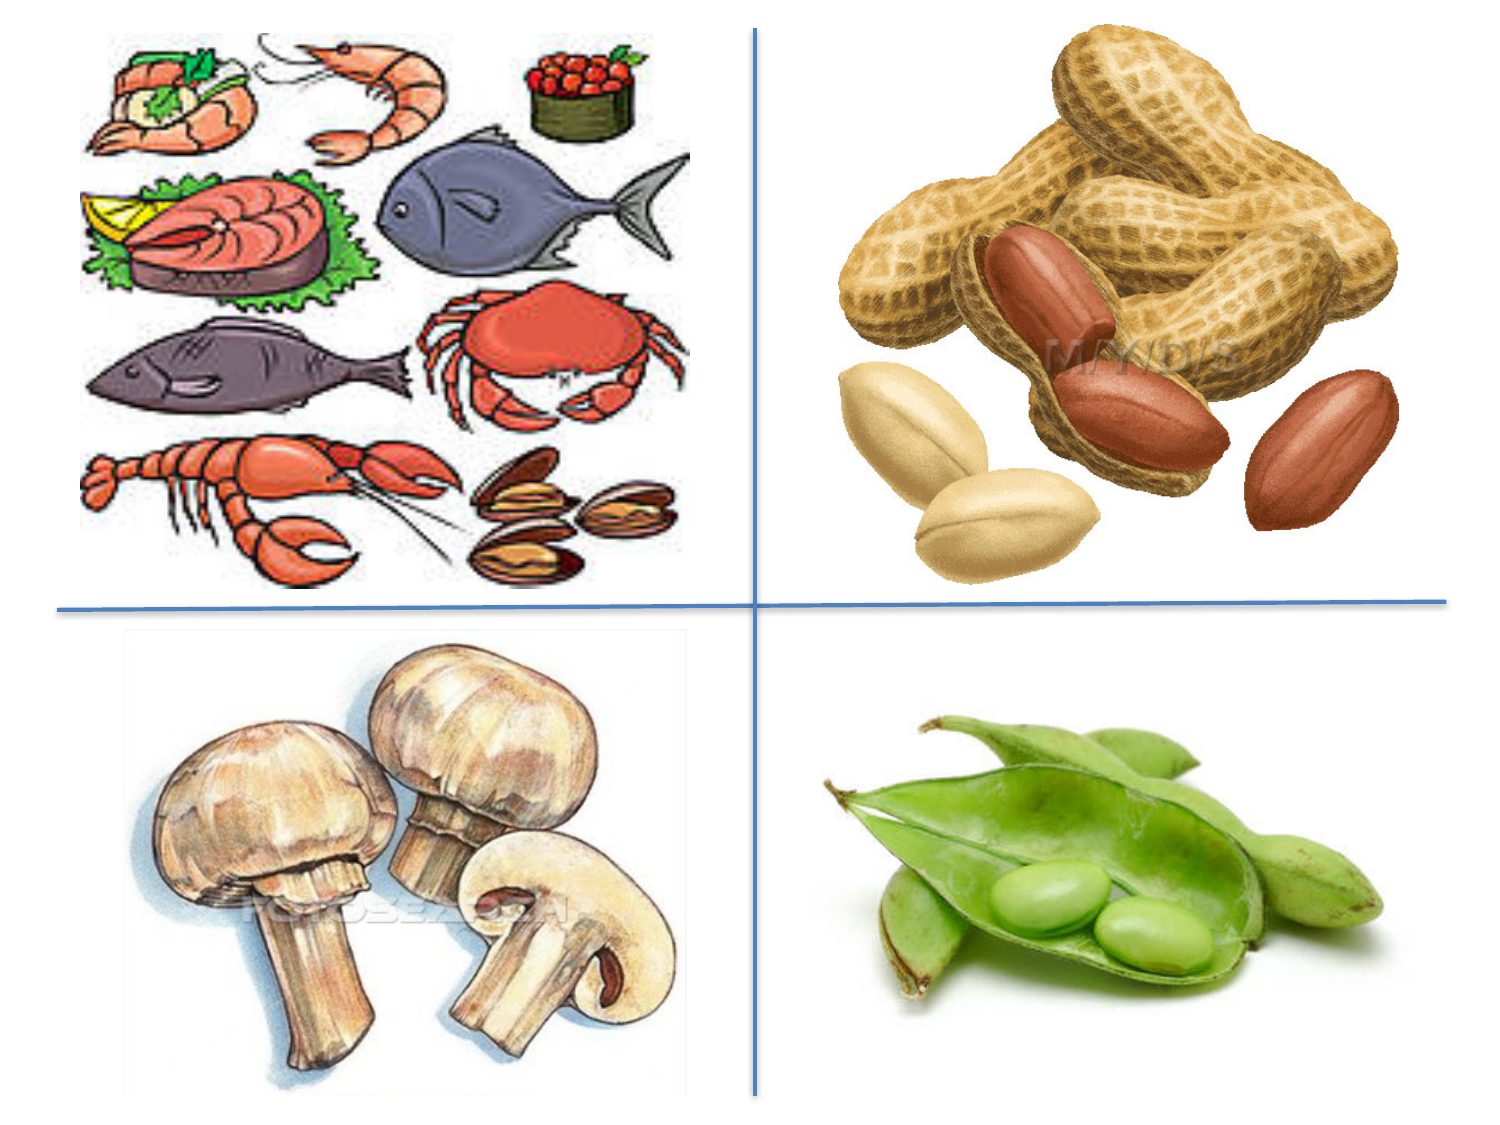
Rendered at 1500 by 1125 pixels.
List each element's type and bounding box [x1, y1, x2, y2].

picture [838, 23, 1399, 585]
picture [80, 32, 691, 589]
text_box [56, 601, 750, 611]
text_box [759, 601, 1447, 611]
picture [785, 637, 1437, 1070]
picture [123, 628, 688, 1096]
